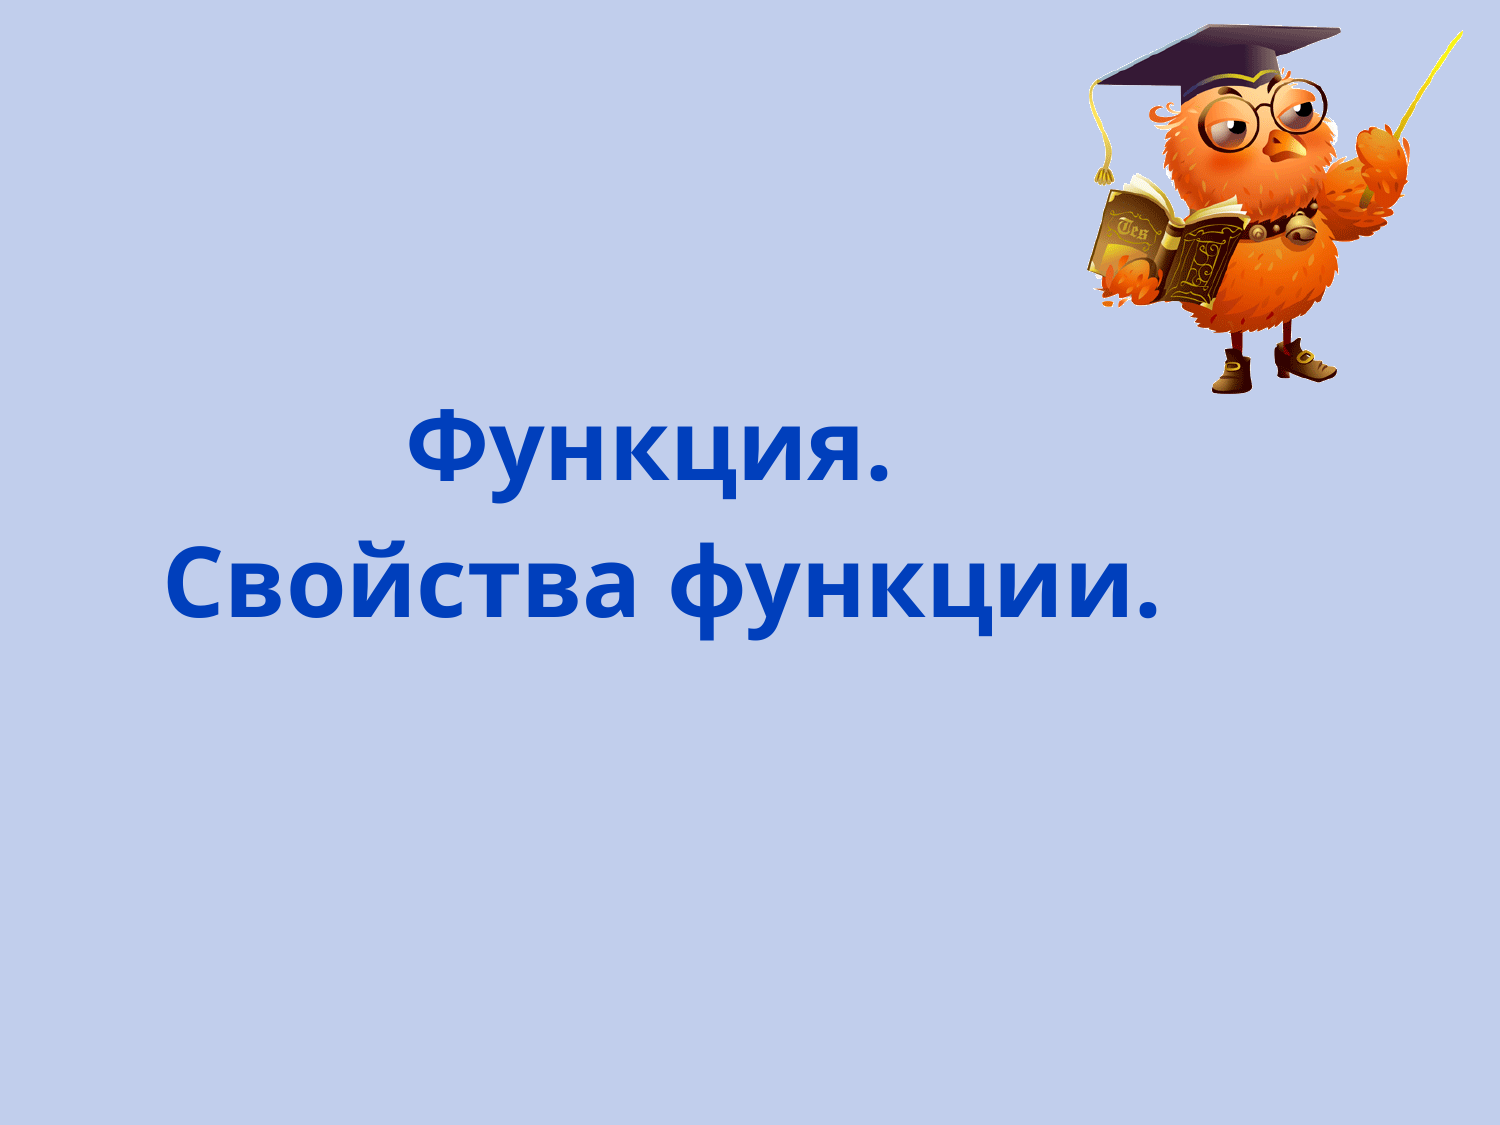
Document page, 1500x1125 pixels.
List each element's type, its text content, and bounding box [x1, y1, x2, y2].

subtitle Функция. Свойства функции. [137, 375, 1188, 663]
picture [1087, 24, 1463, 395]
